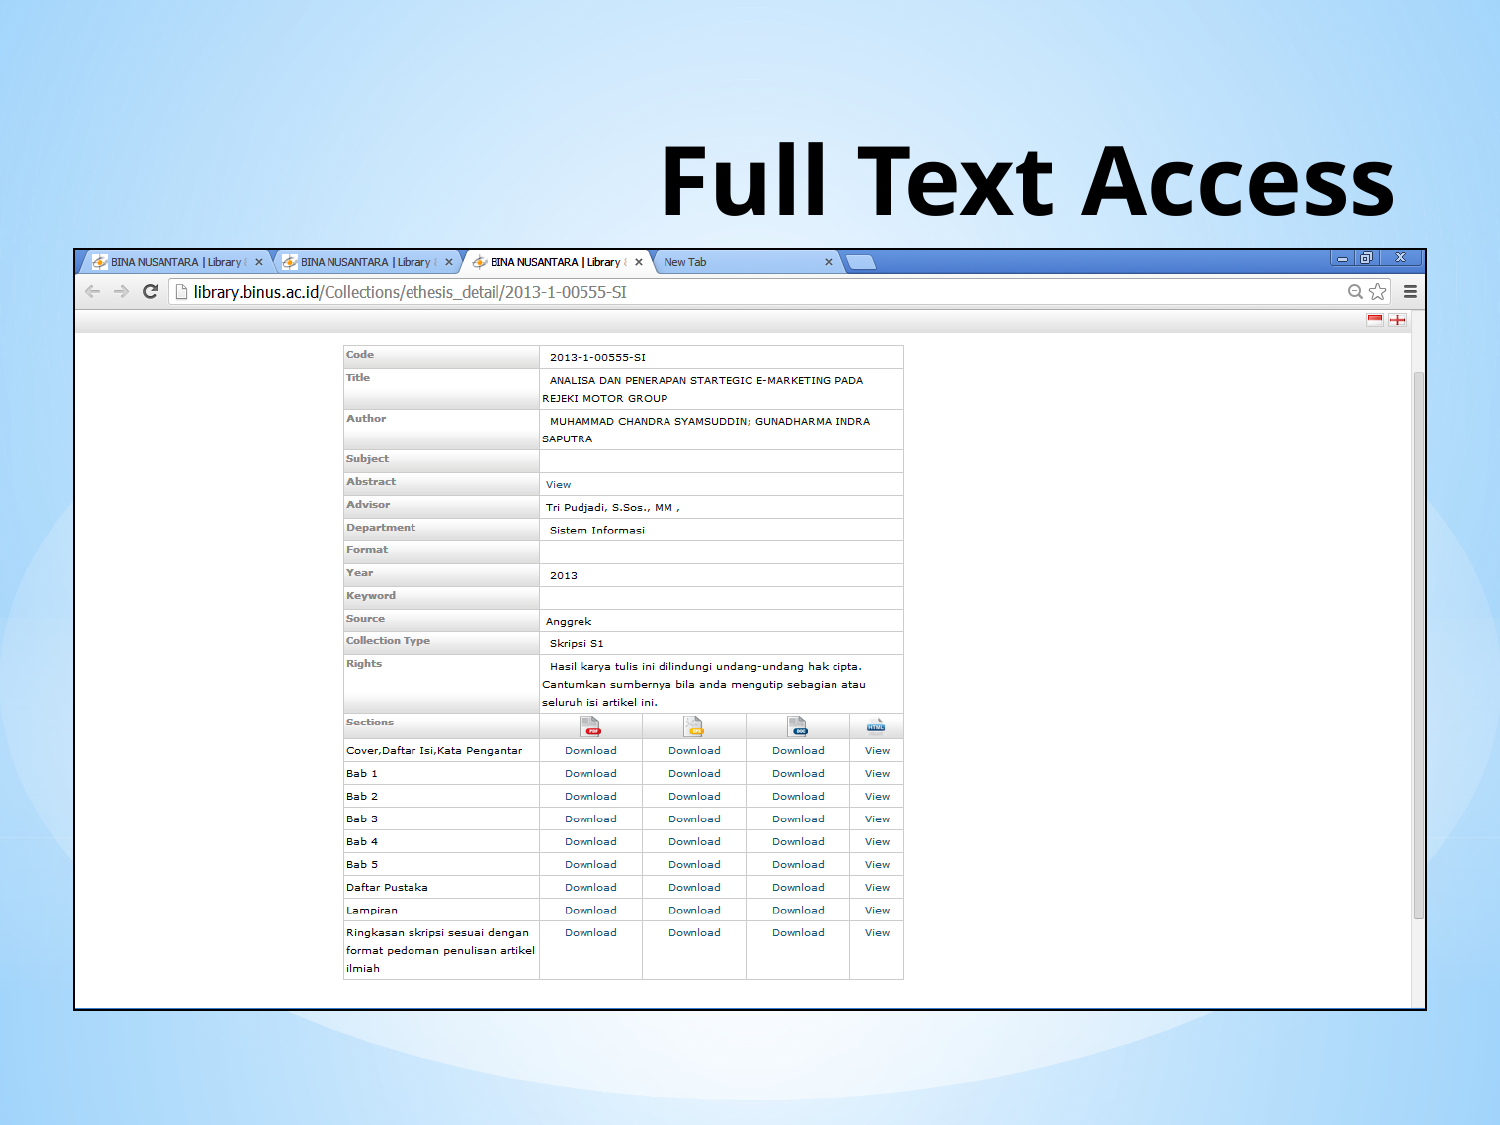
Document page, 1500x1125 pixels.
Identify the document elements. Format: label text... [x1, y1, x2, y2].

title Full Text Access [87, 112, 1438, 300]
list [74, 249, 1426, 1010]
